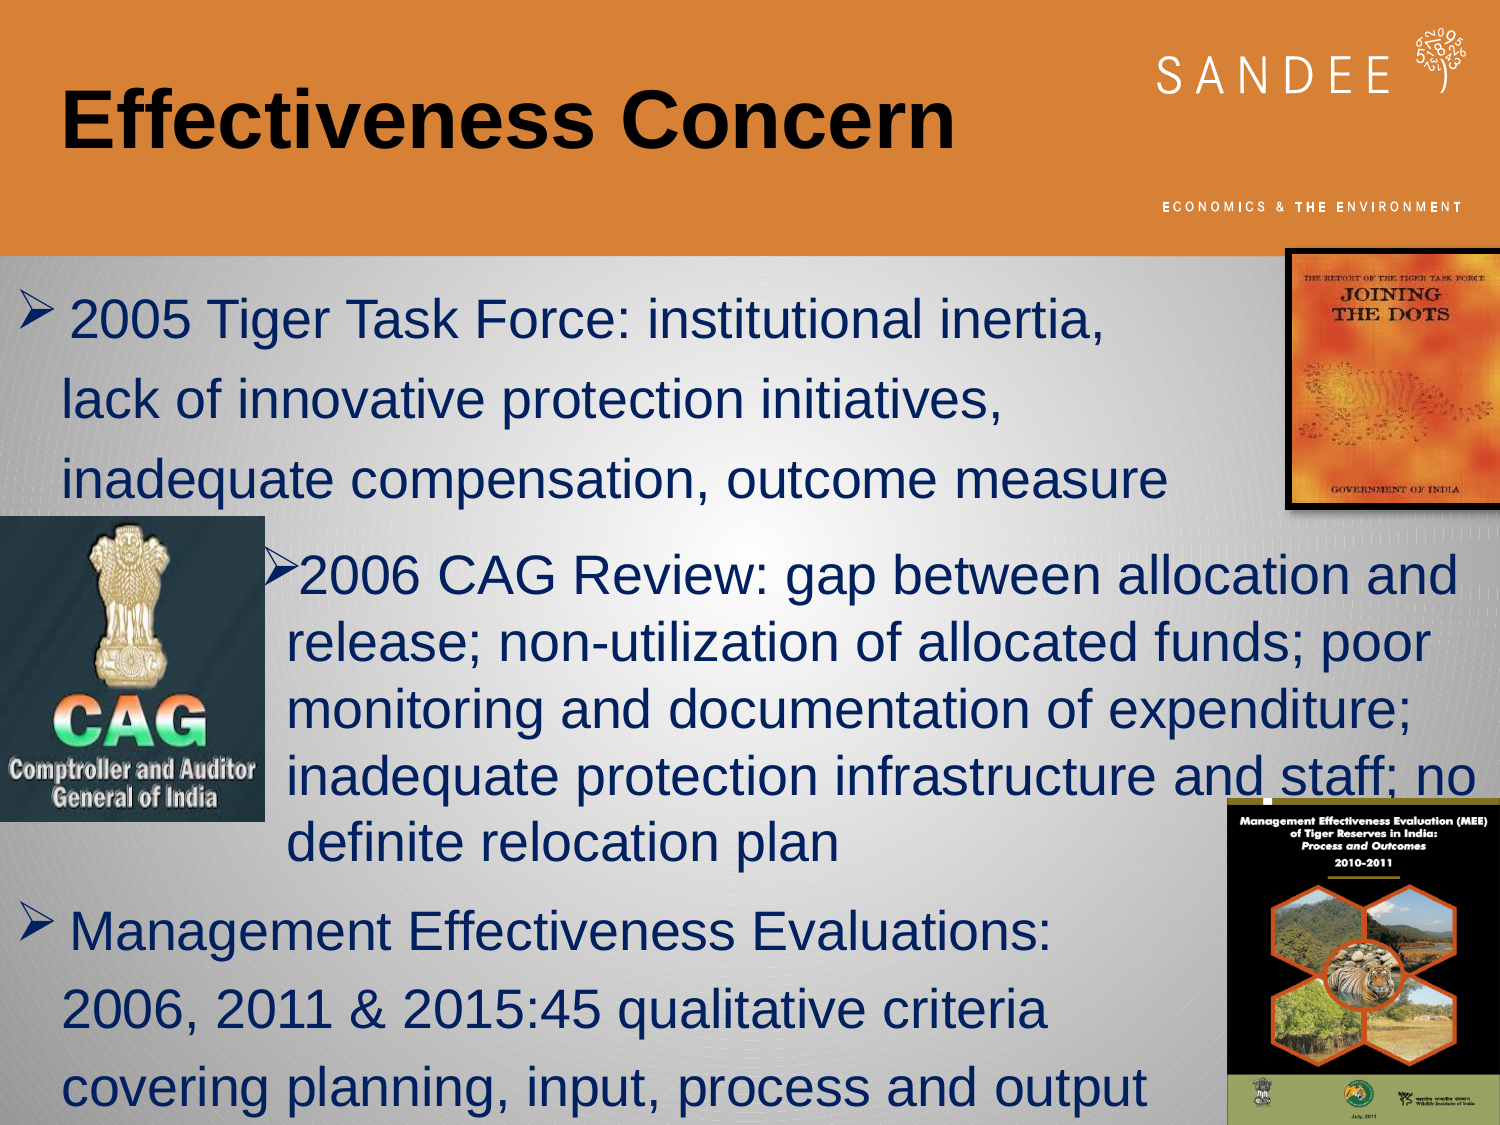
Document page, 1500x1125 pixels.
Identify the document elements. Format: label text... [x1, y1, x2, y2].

list 2005 Tiger Task Force: institutional inertia, lack of innovative protection initiatives, inadequate compensation, outcome measure 2006 CAG Review: gap between allocation and release; non-utilization of allocated funds; poor monitoring and documentation of expenditure; inadequate protection infrastructure and staff; no definite relocation plan Management Effectiveness Evaluations: 2006, 2011 & 2015:45 qualitative criteria covering planning, input, process and output [0, 262, 1500, 1125]
title Effectiveness Concern [45, 58, 1126, 219]
picture [1291, 253, 1500, 504]
picture [0, 515, 265, 822]
picture [1227, 797, 1500, 1125]
